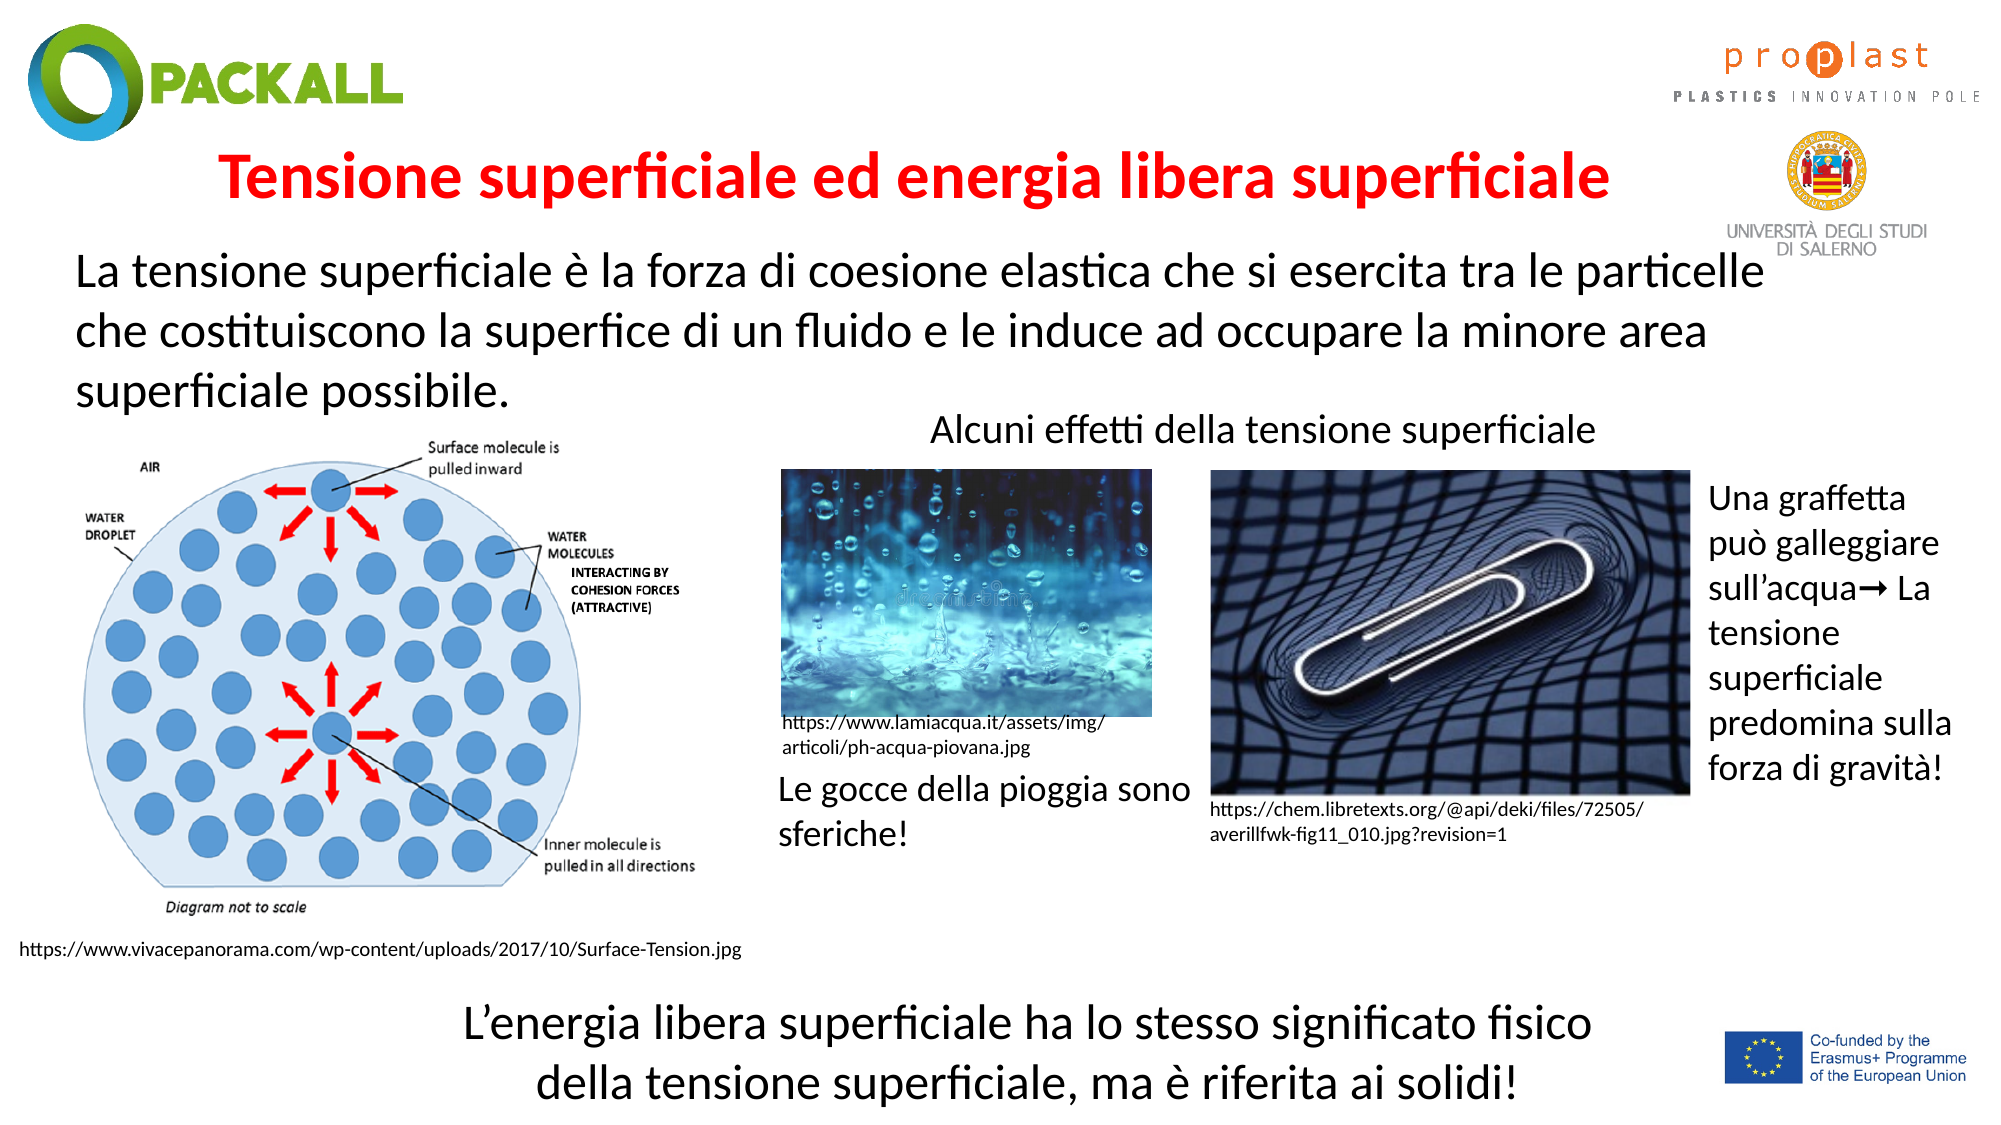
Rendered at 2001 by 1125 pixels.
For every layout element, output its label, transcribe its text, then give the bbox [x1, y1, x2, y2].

picture [1712, 1020, 1979, 1093]
picture [60, 427, 710, 930]
text_box https://chem.libretexts.org/@api/deki/files/72505/averillfwk-fig11_010.jpg?revision=1 [1195, 788, 1675, 854]
text_box Alcuni effetti della tensione superficiale [915, 393, 1650, 459]
picture [1210, 470, 1691, 812]
text_box https://www.vivacepanorama.com/wp-content/uploads/2017/10/Surface-Tension.jpg [4, 928, 782, 969]
picture [1674, 24, 1979, 119]
text_box L’energia libera superficiale ha lo stesso significato fisico della tensione superficiale, ma è riferita ai solidi! [429, 982, 1627, 1118]
text_box Le gocce della pioggia sono sferiche! [763, 756, 1213, 862]
picture [781, 469, 1152, 717]
text_box https://www.lamiacqua.it/assets/img/articoli/ph-acqua-piovana.jpg [767, 701, 1152, 767]
text_box Una graffetta può galleggiare sull’acqua➞ La tensione superficiale predomina sulla forza di gravità! [1693, 465, 1979, 796]
text_box Tensione superficiale ed energia libera superficiale [155, 124, 1675, 219]
text_box La tensione superficiale è la forza di coesione elastica che si esercita tra le particelle che costituiscono la superfice di un fluido e le induce ad occupare la minore area superficiale possibile. [60, 230, 1797, 426]
picture [28, 24, 403, 143]
picture [1713, 129, 1940, 257]
